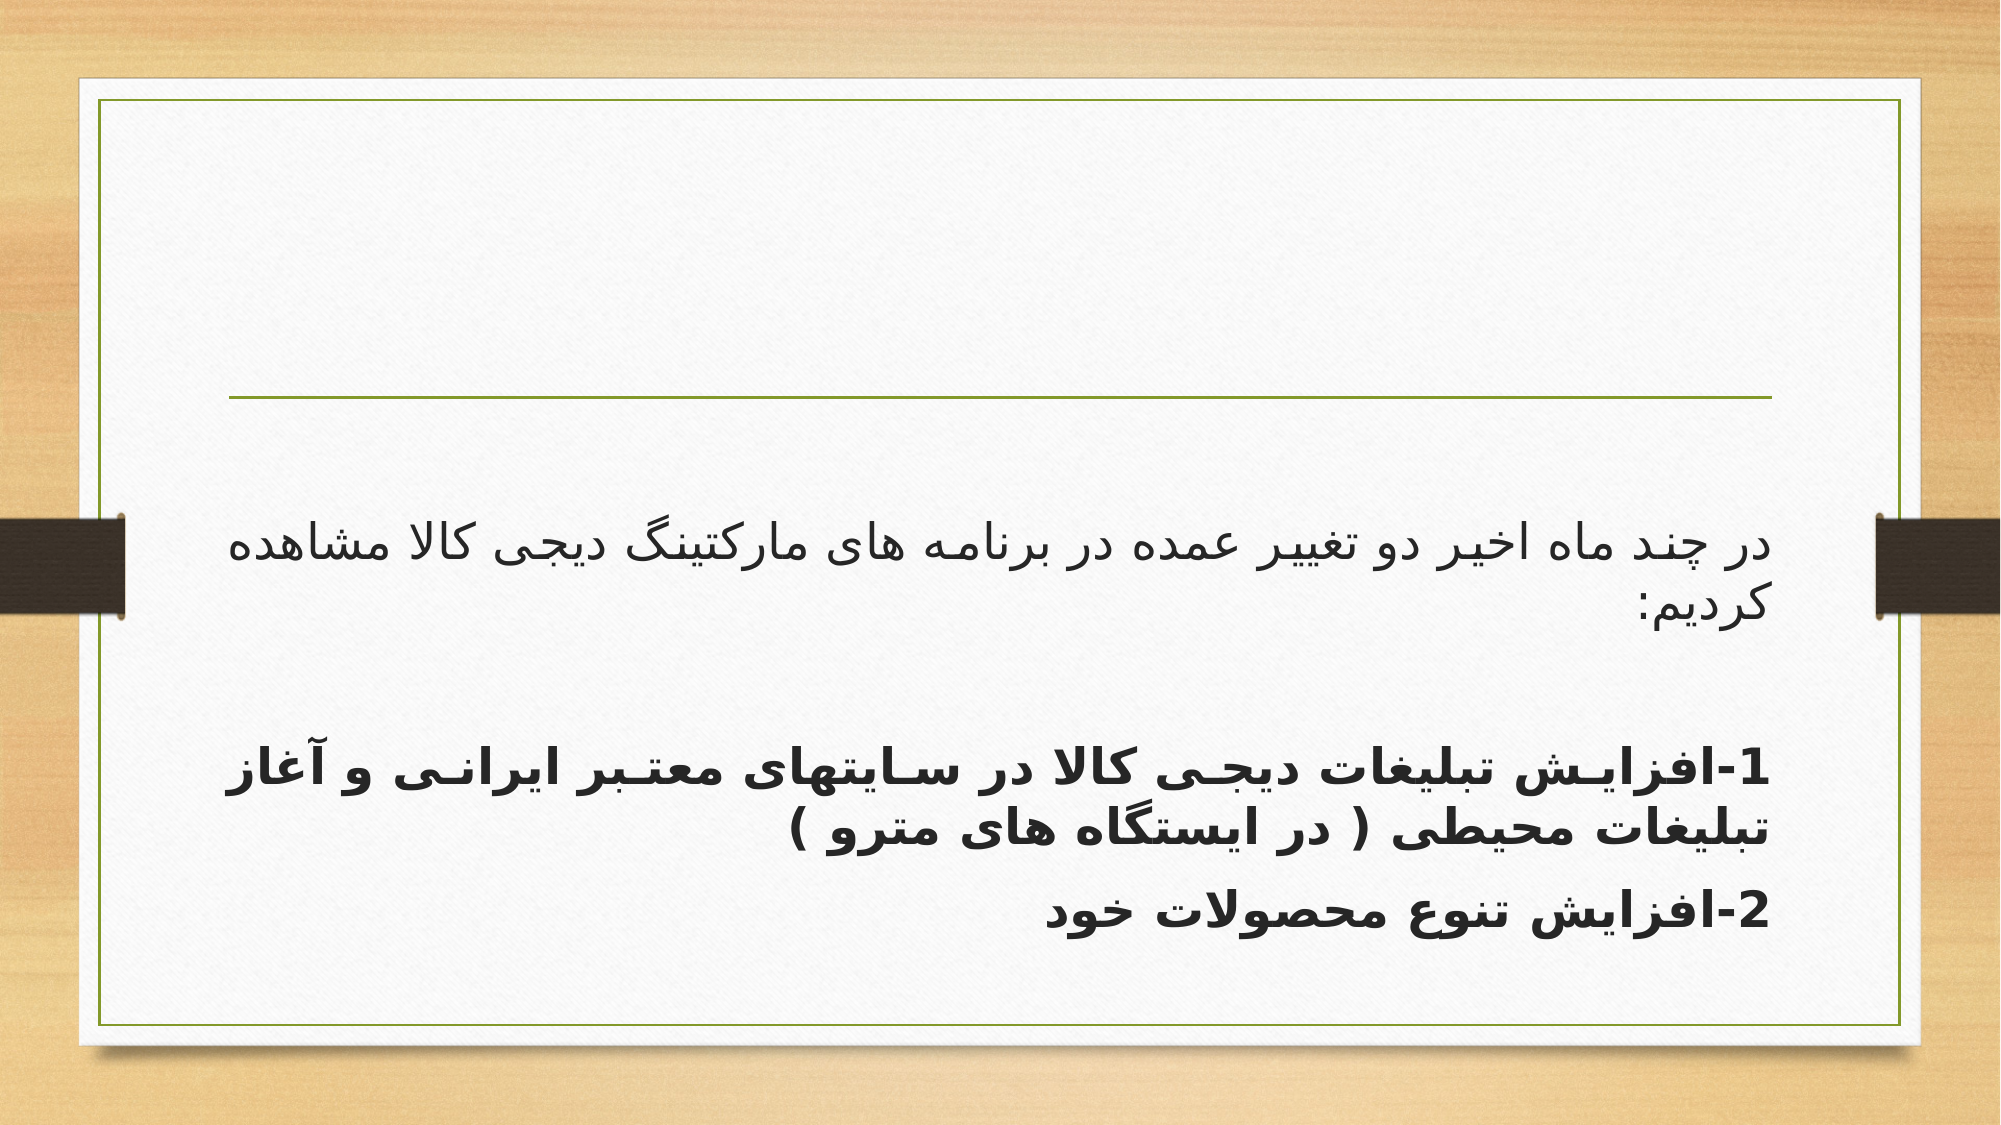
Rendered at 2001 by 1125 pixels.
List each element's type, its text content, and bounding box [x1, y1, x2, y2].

list در چند ماه اخیر دو تغییر عمده در برنامه های مارکتینگ دیجی کالا مشاهده کردیم: 1-افزایش تبلیغات دیجی کالا در سایتهای معتبر ایرانی و آغاز تبلیغات محیطی ( در ایستگاه های مترو ) 2-افزایش تنوع محصولات خود [212, 419, 1788, 964]
picture [0, 0, 2001, 1125]
